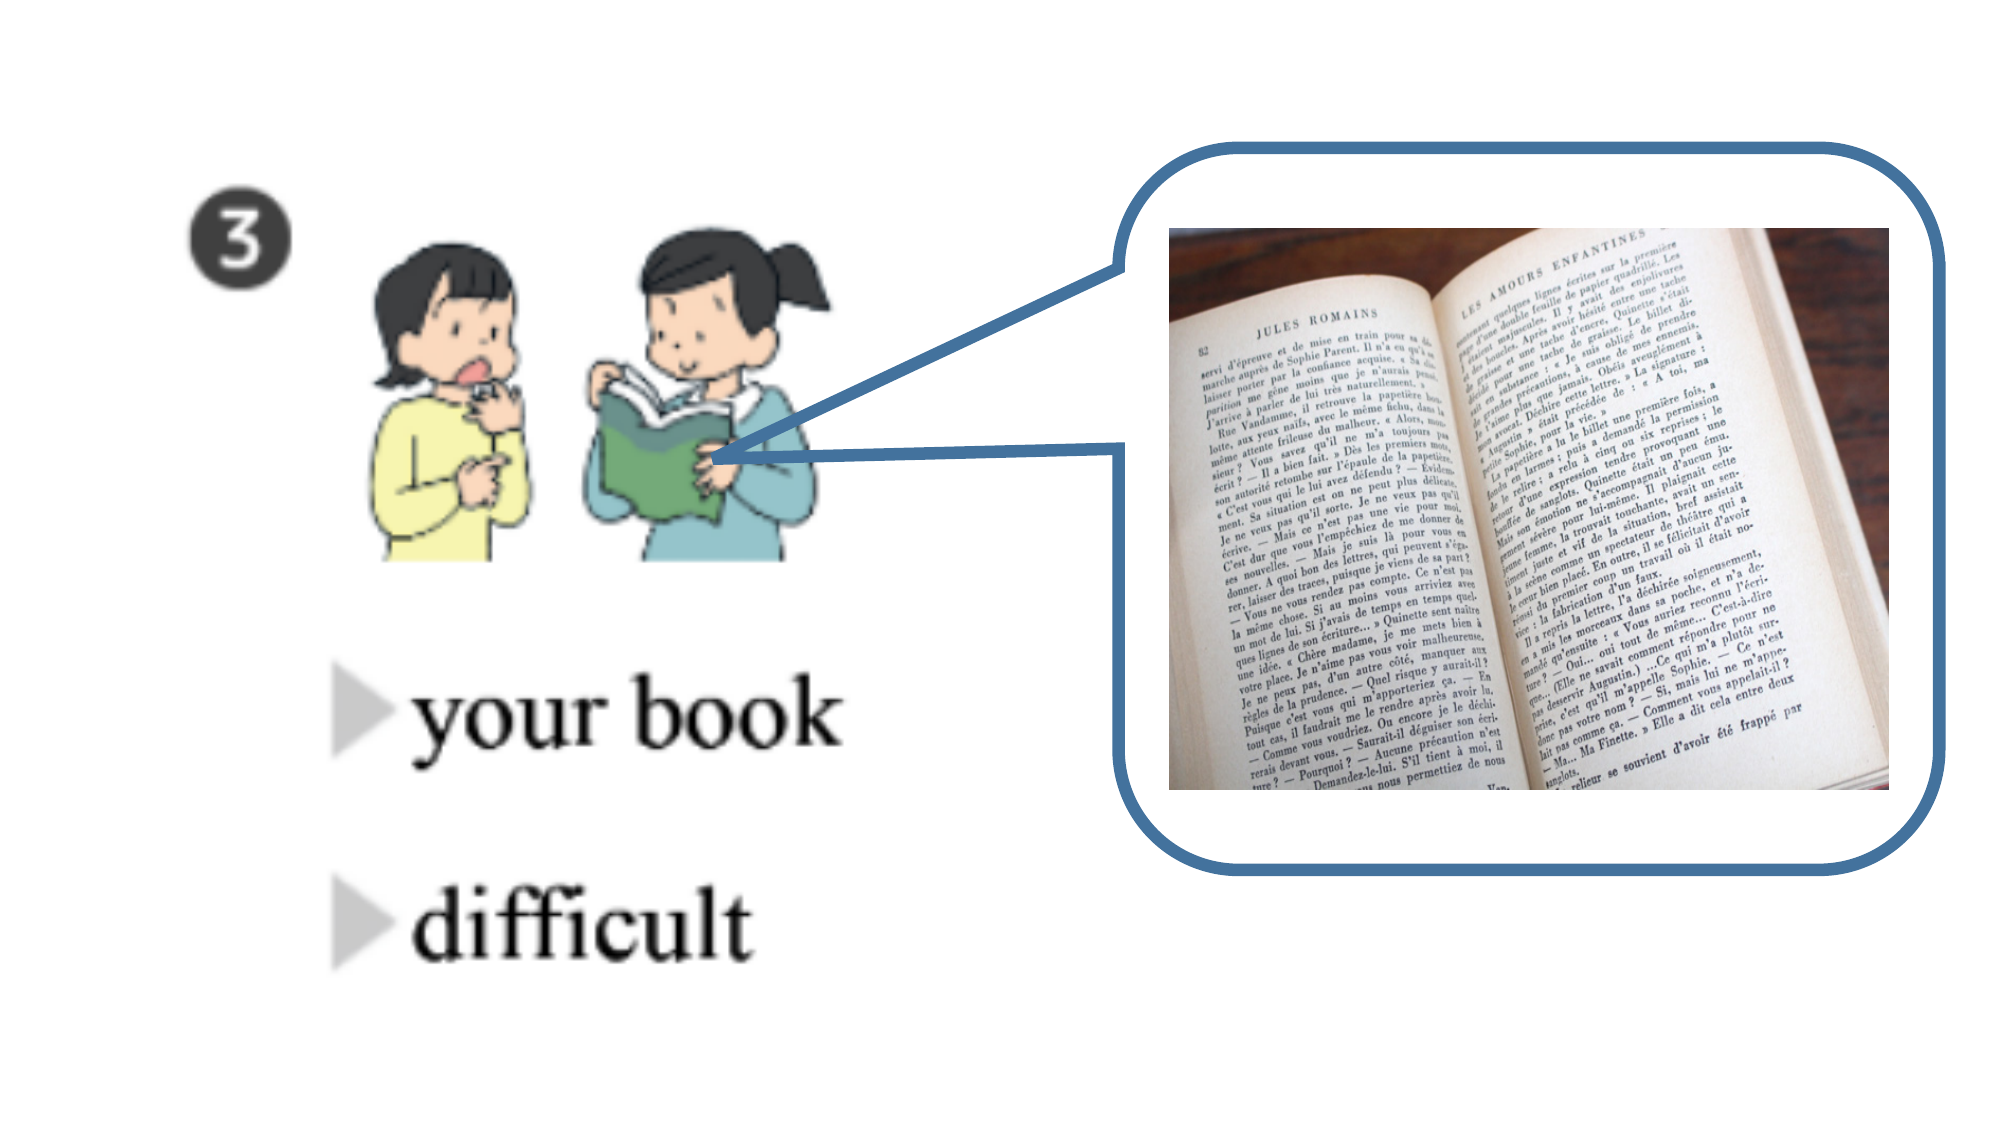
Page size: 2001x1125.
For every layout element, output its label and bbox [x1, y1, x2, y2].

text_box [1023, 146, 1941, 871]
list [1169, 228, 1889, 790]
picture [137, 44, 1023, 1054]
